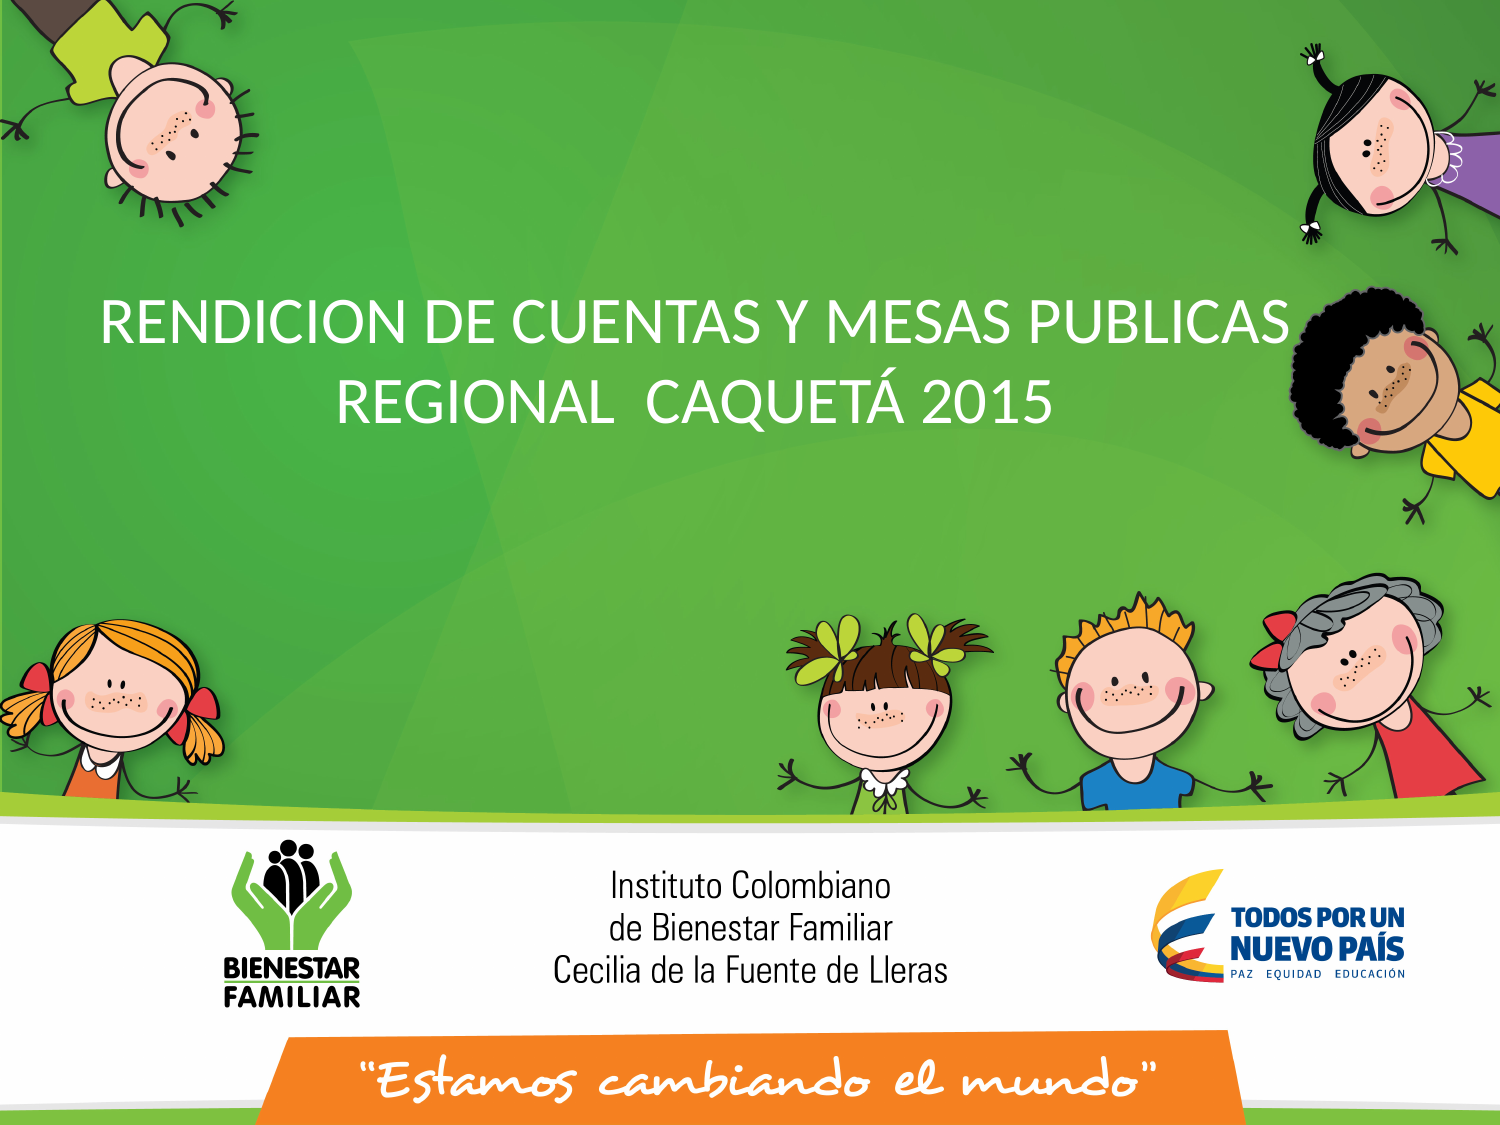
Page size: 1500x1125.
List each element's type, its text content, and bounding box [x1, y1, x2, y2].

picture [0, 0, 1500, 1125]
text_box RENDICION DE CUENTAS Y MESAS PUBLICAS REGIONAL CAQUETÁ 2015 [0, 269, 1453, 444]
